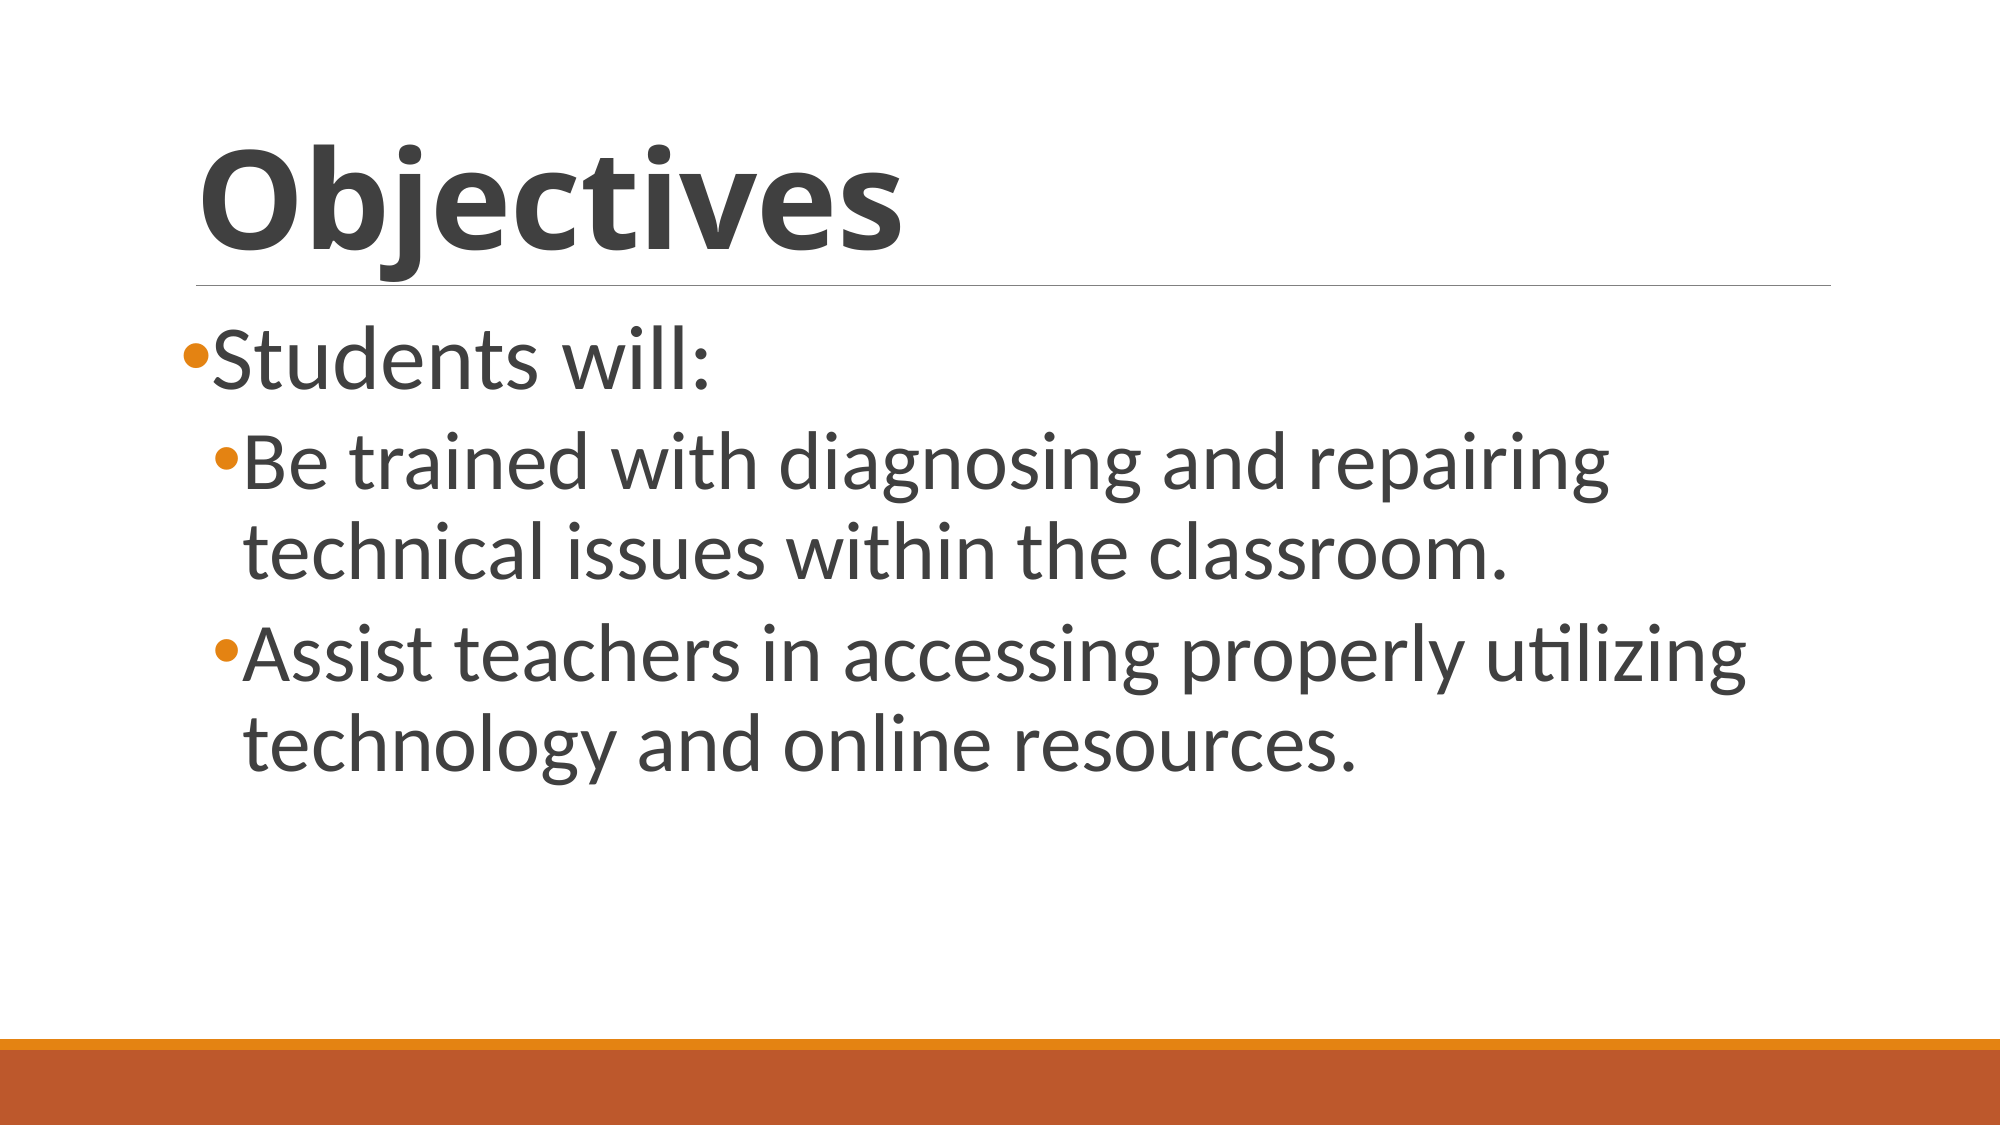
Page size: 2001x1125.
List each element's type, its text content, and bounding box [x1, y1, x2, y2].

list Students will: Be trained with diagnosing and repairing technical issues within the classroom. Assist teachers in accessing properly utilizing technology and online resources. [180, 302, 1830, 963]
title Objectives [180, 47, 1830, 285]
